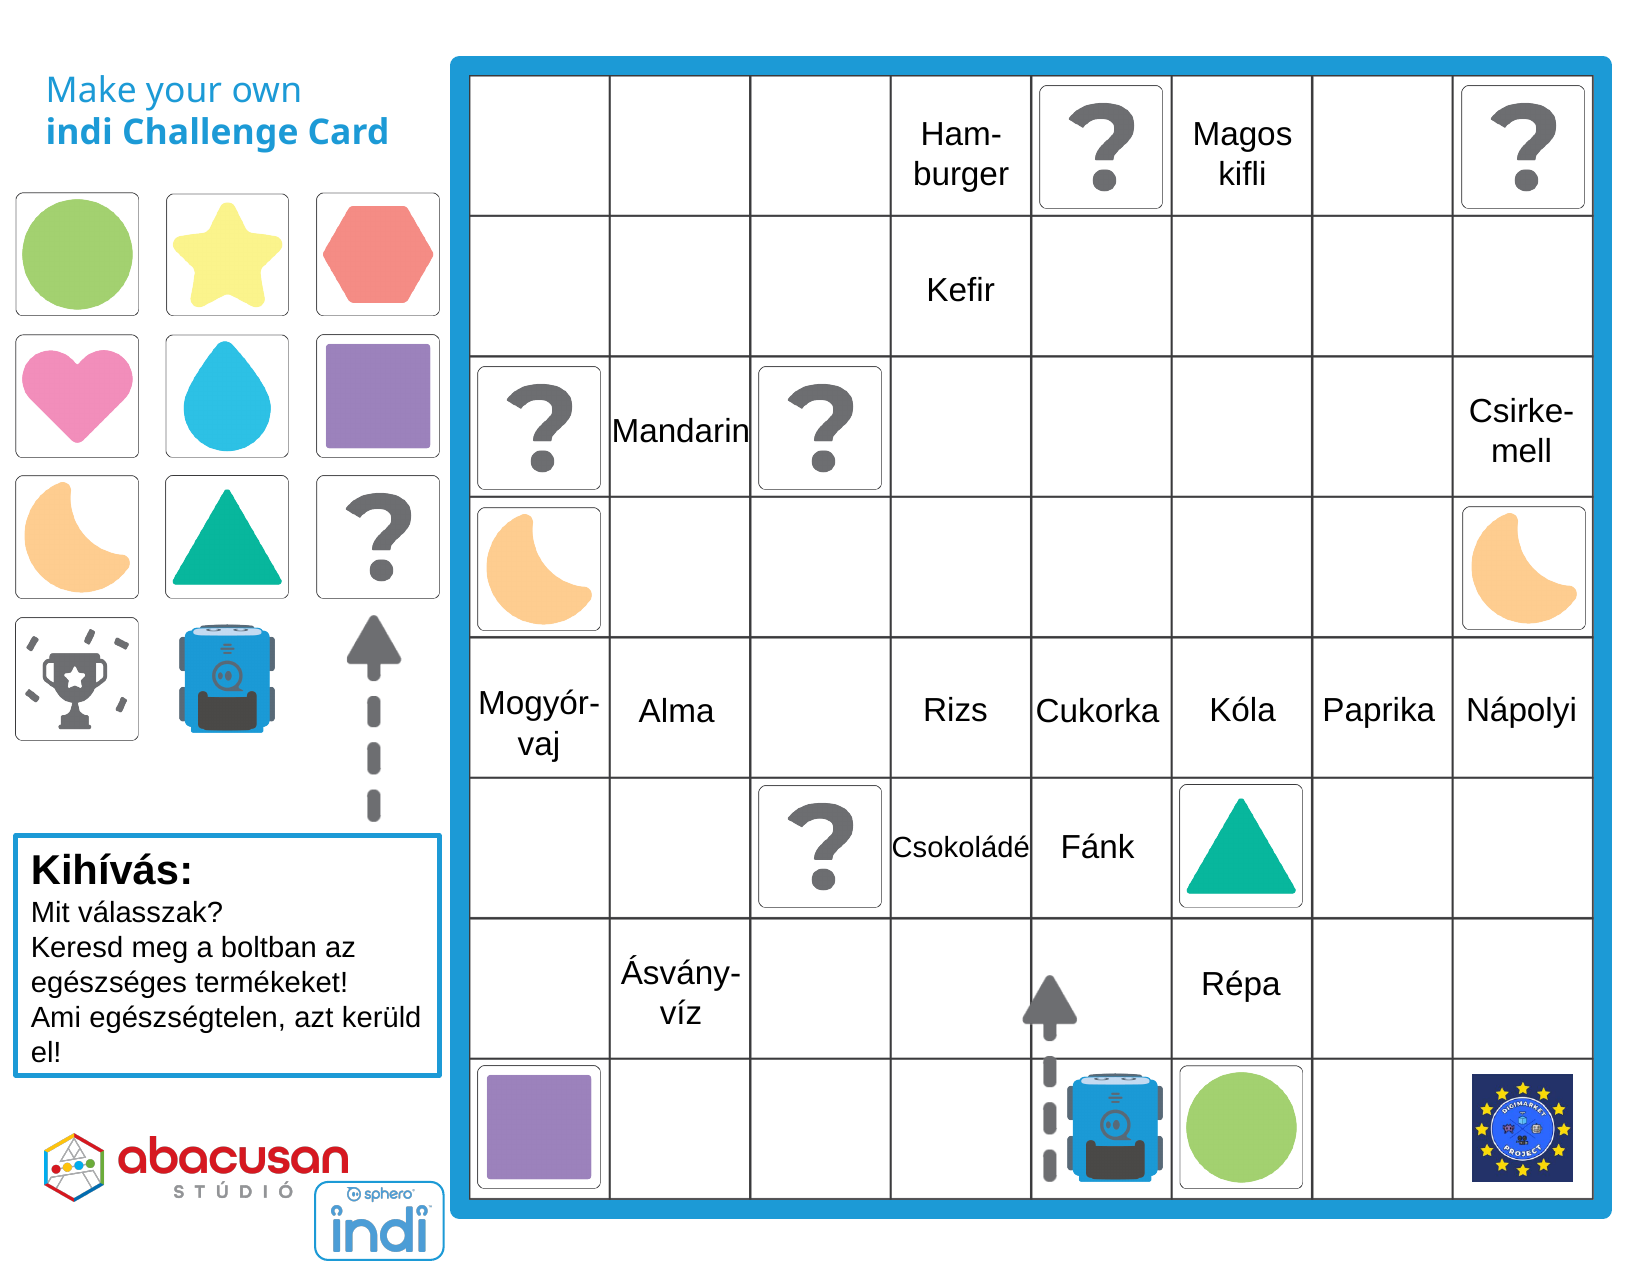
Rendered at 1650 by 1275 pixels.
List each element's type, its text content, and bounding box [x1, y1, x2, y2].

text_box Kihívás: Mit válasszak? Keresd meg a boltban az egészséges termékeket! Ami egészségtelen, azt kerüld el! [15, 835, 440, 1076]
picture [15, 616, 139, 741]
picture [346, 615, 403, 830]
text_box Mogyór- vaj [451, 674, 627, 770]
text_box Nápolyi [1444, 681, 1600, 736]
text_box Paprika [1304, 681, 1444, 736]
picture [316, 333, 440, 458]
picture [15, 475, 139, 600]
text_box Magos kifli [1172, 104, 1313, 200]
text_box Fánk [1019, 817, 1173, 873]
picture [165, 475, 289, 600]
picture [165, 334, 290, 458]
picture [166, 192, 289, 316]
text_box Kóla [1181, 681, 1304, 736]
text_box Csokoládé [886, 820, 1061, 871]
text_box Rizs [904, 681, 1007, 736]
picture [179, 624, 275, 733]
text_box Kefir [909, 260, 1012, 316]
text_box Répa [1170, 954, 1311, 1009]
text_box Cukorka [1019, 681, 1176, 737]
picture [316, 192, 440, 316]
text_box Alma [627, 681, 730, 737]
text_box Ham- burger [872, 104, 1033, 200]
picture [331, 1187, 432, 1252]
picture [316, 475, 440, 600]
text_box Csirke- mell [1434, 381, 1610, 477]
picture [469, 75, 1594, 1200]
picture [15, 192, 140, 317]
text_box Mandarin [605, 401, 753, 457]
picture [15, 334, 139, 458]
picture [44, 1133, 348, 1202]
text_box Ásvány- víz [596, 943, 766, 1039]
